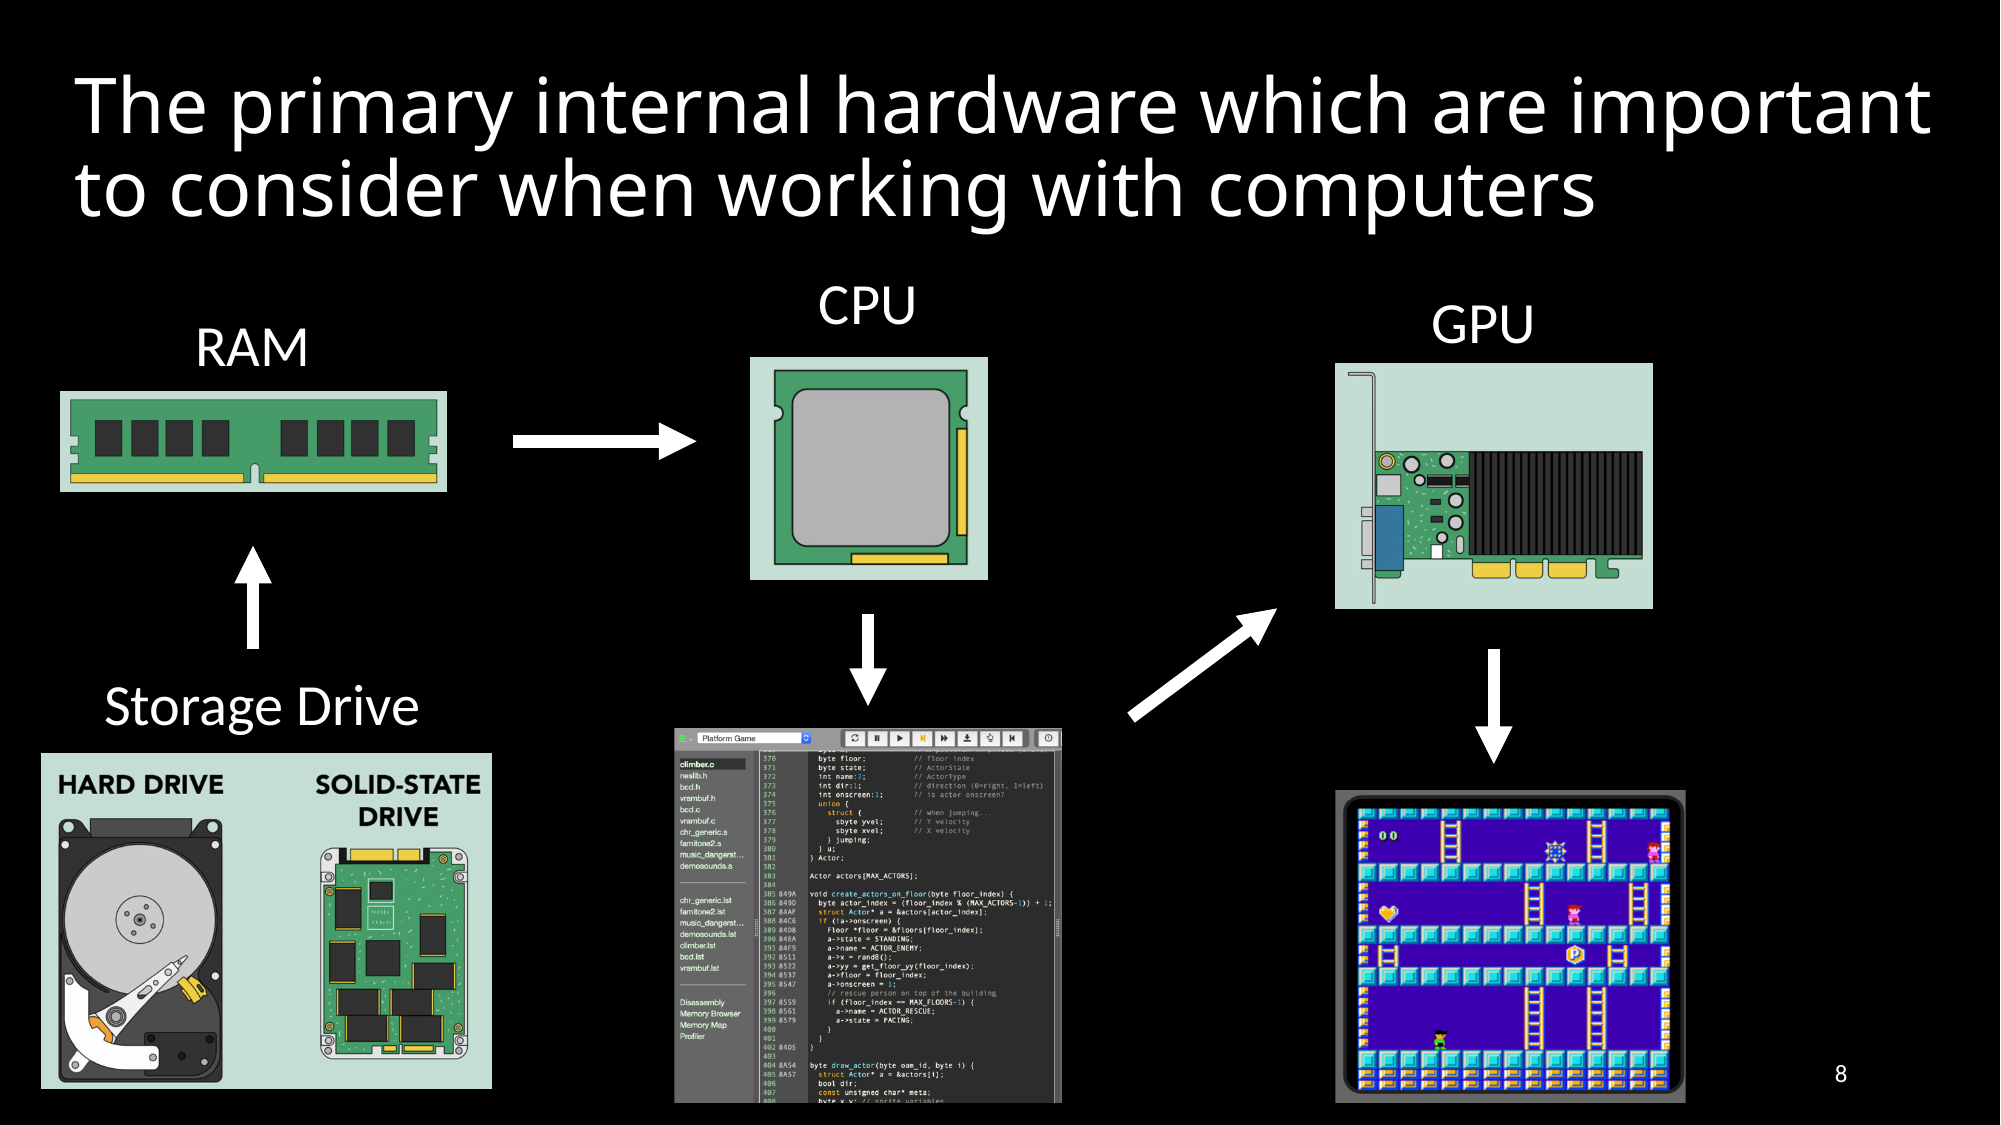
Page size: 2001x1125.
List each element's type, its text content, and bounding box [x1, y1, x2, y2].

picture [674, 728, 1062, 1103]
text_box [1130, 608, 1278, 718]
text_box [59, 300, 447, 492]
picture [1335, 790, 1686, 1103]
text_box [1335, 277, 1653, 609]
text_box The primary internal hardware which are important to consider when working with computers [59, 59, 1956, 243]
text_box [749, 259, 988, 580]
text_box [41, 659, 492, 1090]
slide_number 8 [1686, 1042, 1863, 1103]
